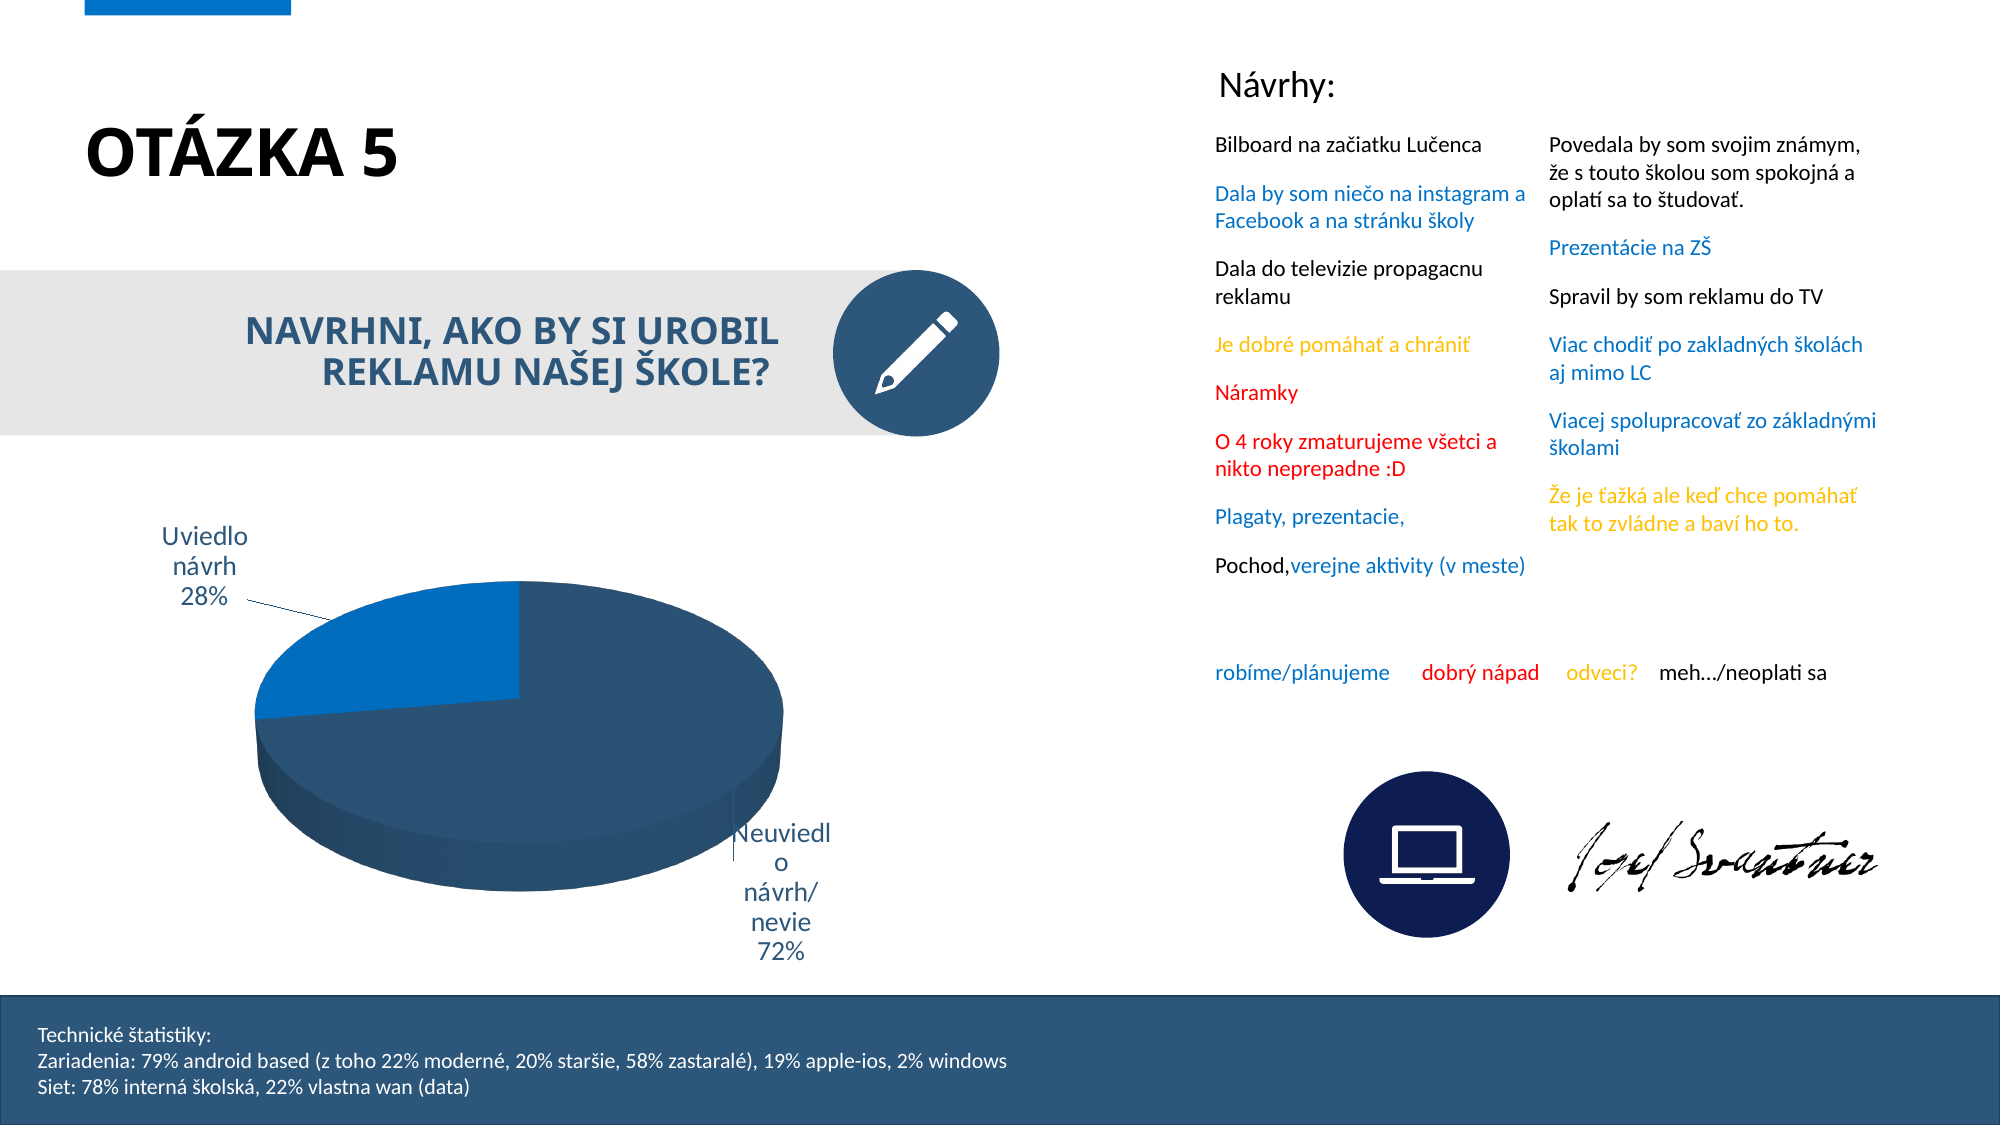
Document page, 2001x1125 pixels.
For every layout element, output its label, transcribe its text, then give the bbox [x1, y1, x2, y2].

picture [1377, 804, 1477, 905]
text_box Návrhy: [1203, 52, 1352, 113]
picture [866, 303, 966, 403]
list Bilboard na začiatku Lučenca Dala by som niečo na instagram a Facebook a na stránku školy Dala do televizie propagacnu reklamu Je dobré pomáhať a chrániť Náramky O 4 roky zmaturujeme všetci a nikto neprepadne :D Plagaty, prezentacie, Pochod,verejne aktivity (v meste) Povedala by som svojim známym, že s touto školou som spokojná a oplatí sa to študovať. Prezentácie na ZŠ Spravil by som reklamu do TV Viac chodiť po zakladných školách aj mimo LC Viacej spolupracovať zo základnými školami Že je ťažká ale keď chce pomáhať tak to zvládne a baví ho to. [1215, 107, 1884, 585]
chart [116, 523, 917, 969]
picture [1562, 814, 1889, 905]
text_box Technické štatistiky: Zariadenia: 79% android based (z toho 22% moderné, 20% staršie, 58% zastaralé), 19% apple-ios, 2% windows Siet: 78% interná školská, 22% vlastna wan (data) [22, 1013, 1976, 1107]
title Otázka 5 [84, 40, 1914, 192]
text_box [0, 995, 2000, 1125]
text_box robíme/plánujeme dobrý nápad odveci? meh…/neoplati sa [1200, 650, 1925, 693]
list Navrhni, ako by si urobil reklamu našej škole? [214, 312, 780, 394]
